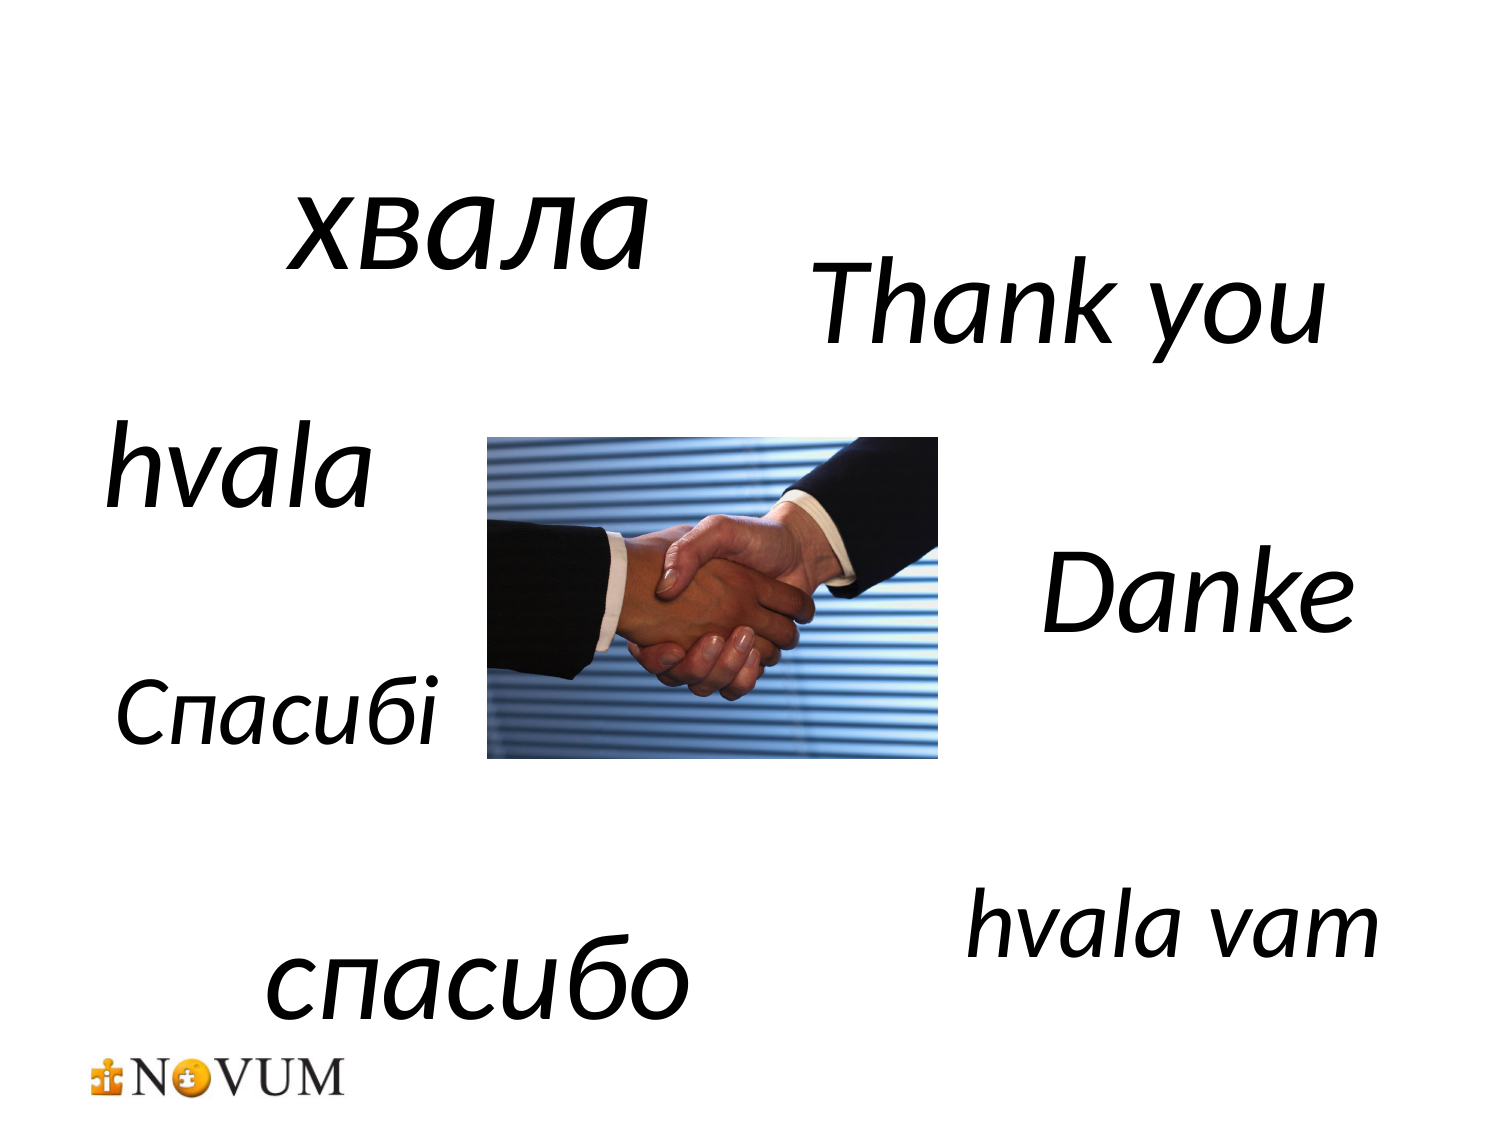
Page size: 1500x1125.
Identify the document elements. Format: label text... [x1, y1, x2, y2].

text_box hvala vam [949, 849, 1400, 985]
text_box Спасибі [99, 637, 500, 773]
text_box хвала [275, 112, 913, 308]
picture [487, 437, 938, 760]
text_box спасибо [249, 887, 725, 1053]
text_box Danke [1024, 499, 1400, 665]
title Thank you [636, 212, 1500, 375]
picture [87, 1056, 351, 1101]
text_box hvala [87, 374, 413, 540]
